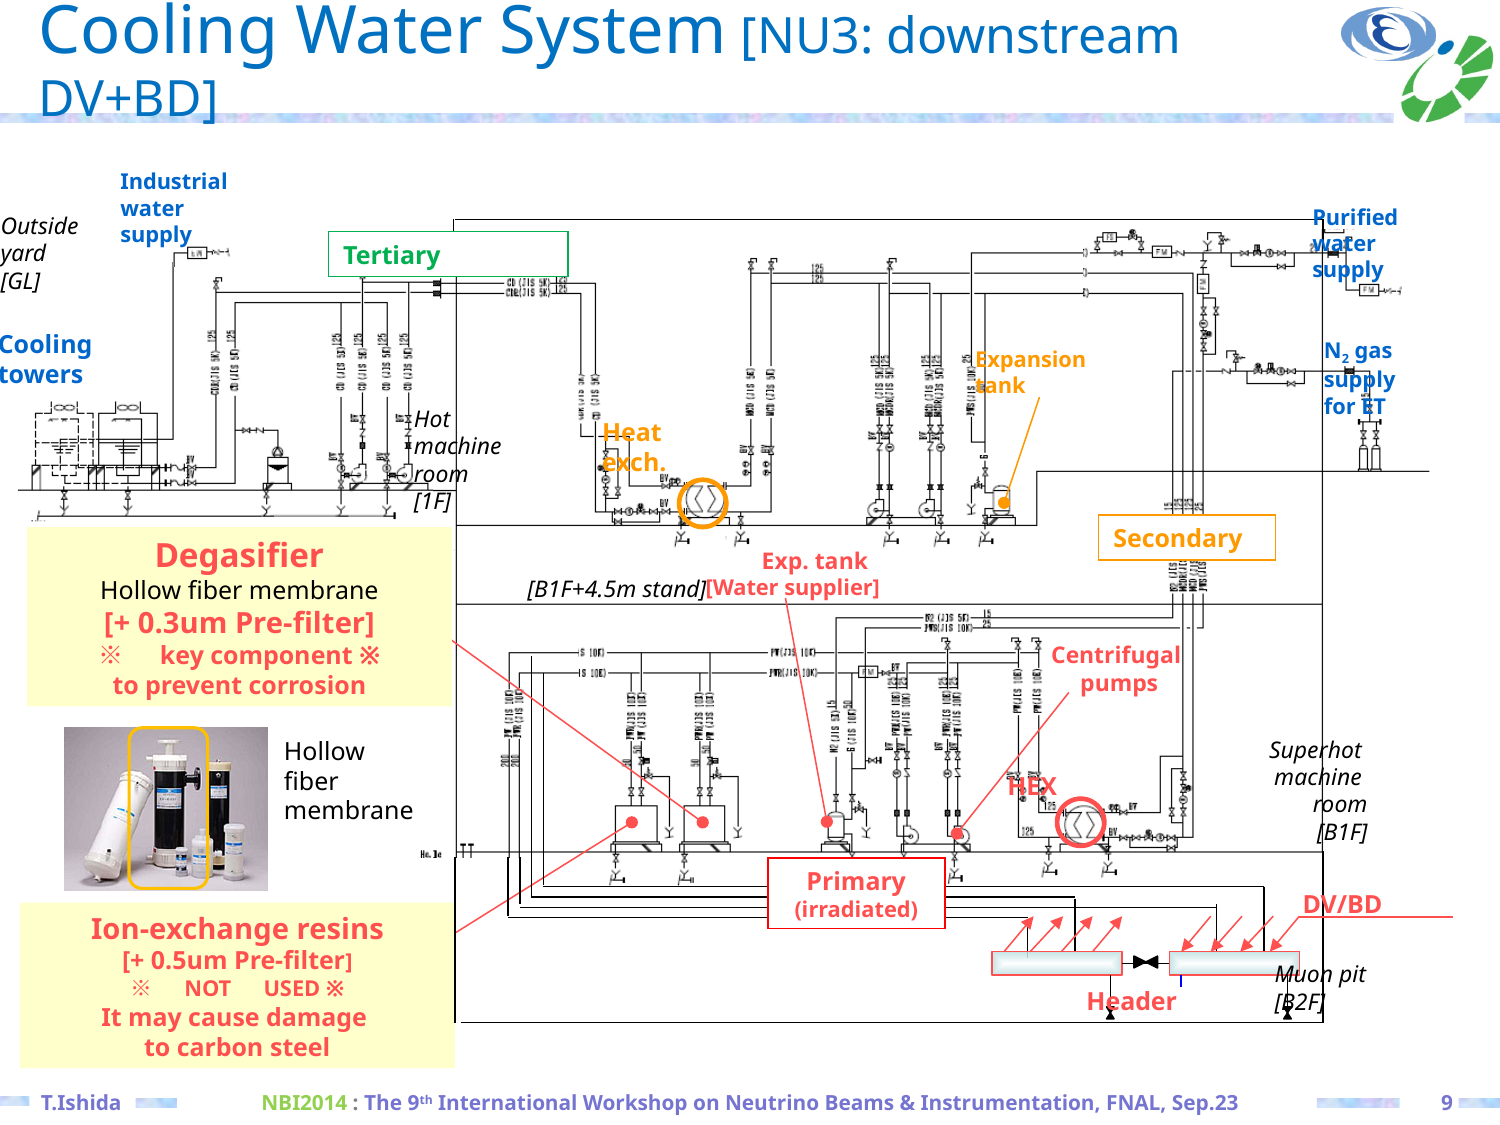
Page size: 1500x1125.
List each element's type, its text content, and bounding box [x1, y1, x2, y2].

slide_number 9 [1366, 1082, 1468, 1125]
picture [0, 1096, 30, 1106]
title Cooling Water System [NU3: downstream DV+BD] [23, 7, 1377, 107]
picture [135, 1098, 177, 1108]
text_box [64, 727, 269, 891]
picture [1377, 7, 1500, 126]
picture [0, 113, 1394, 123]
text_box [956, 692, 1070, 834]
picture [1468, 1098, 1500, 1108]
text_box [17, 160, 1483, 1071]
picture [1316, 1098, 1366, 1108]
